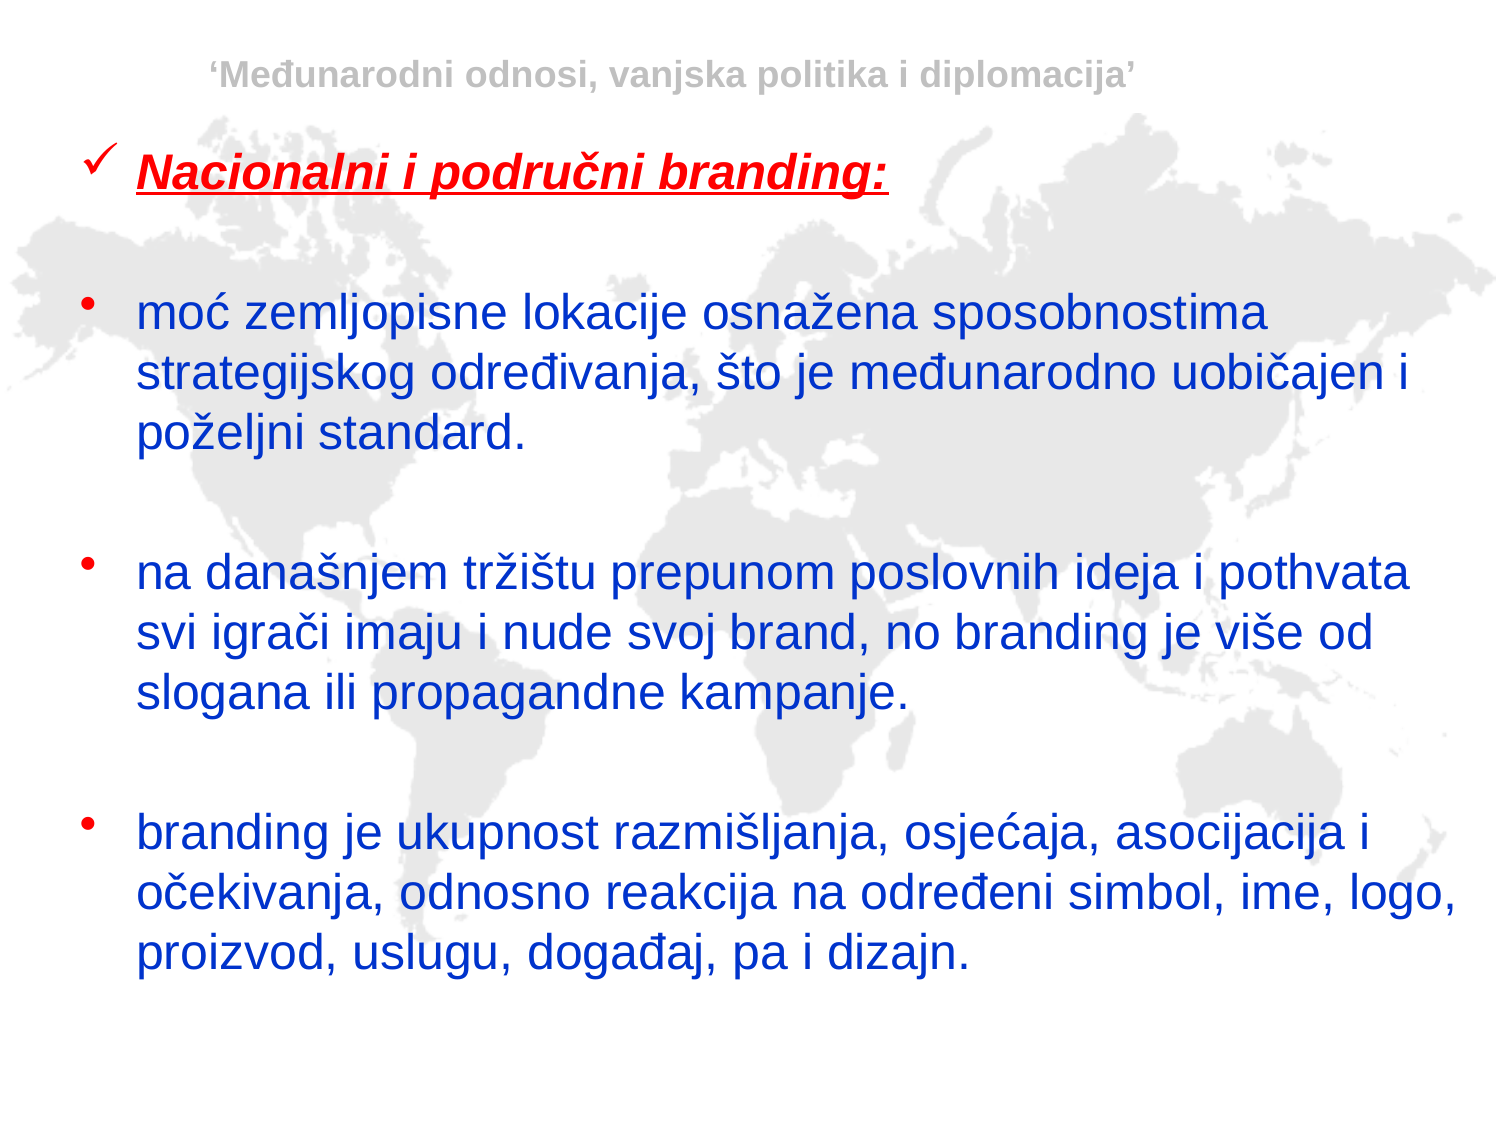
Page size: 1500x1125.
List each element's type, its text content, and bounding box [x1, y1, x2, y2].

picture [0, 113, 1496, 948]
text_box ‘Međunarodni odnosi, vanjska politika i diplomacija’ [164, 42, 1181, 103]
text_box Nacionalni i područni branding: moć zemljopisne lokacije osnažena sposobnostima strategijskog određivanja, što je međunarodno uobičajen i poželjni standard. na današnjem tržištu prepunom poslovnih ideja i pothvata svi igrači imaju i nude svoj brand, no branding je više od slogana ili propagandne kampanje. branding je ukupnost razmišljanja, osjećaja, asocijacija i očekivanja, odnosno reakcija na određeni simbol, ime, logo, proizvod, uslugu, događaj, pa i dizajn. [64, 954, 1483, 987]
